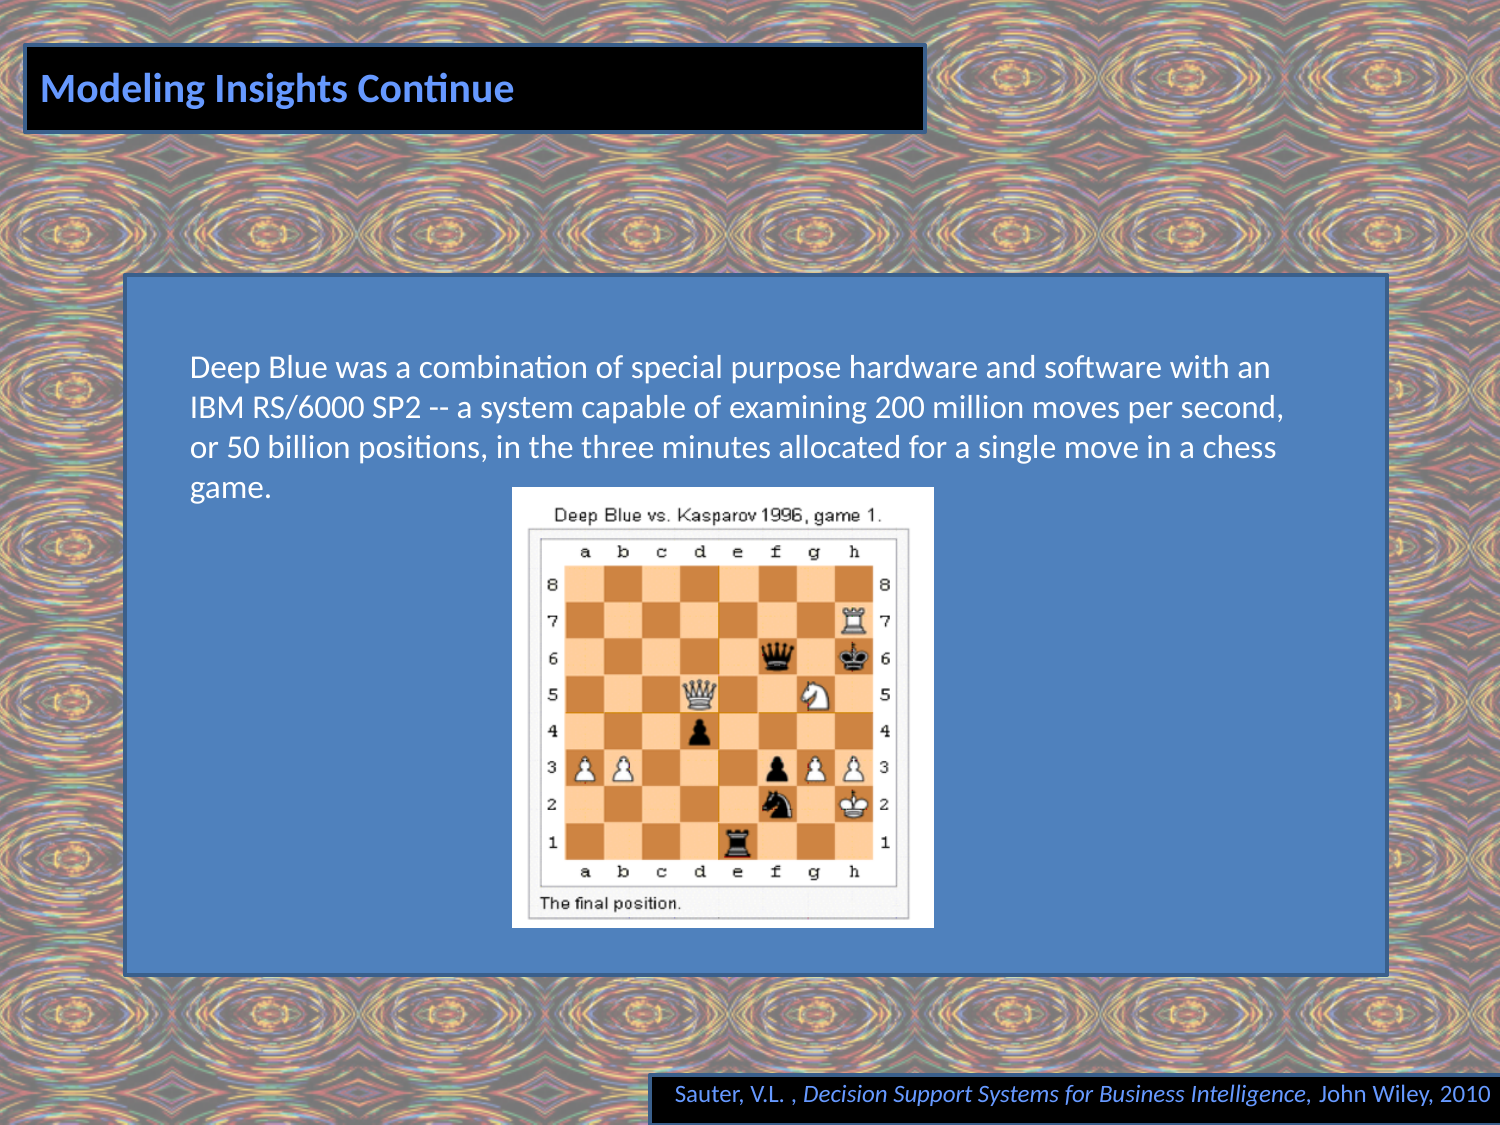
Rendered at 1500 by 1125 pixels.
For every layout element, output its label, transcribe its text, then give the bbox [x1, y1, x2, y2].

list Deep Blue was a combination of special purpose hardware and software with an IBM RS/6000 SP2 -- a system capable of examining 200 million moves per second, or 50 billion positions, in the three minutes allocated for a single move in a chess game. [174, 337, 1325, 925]
title Modeling Insights Continue [24, 24, 925, 118]
picture [0, 0, 1500, 1125]
